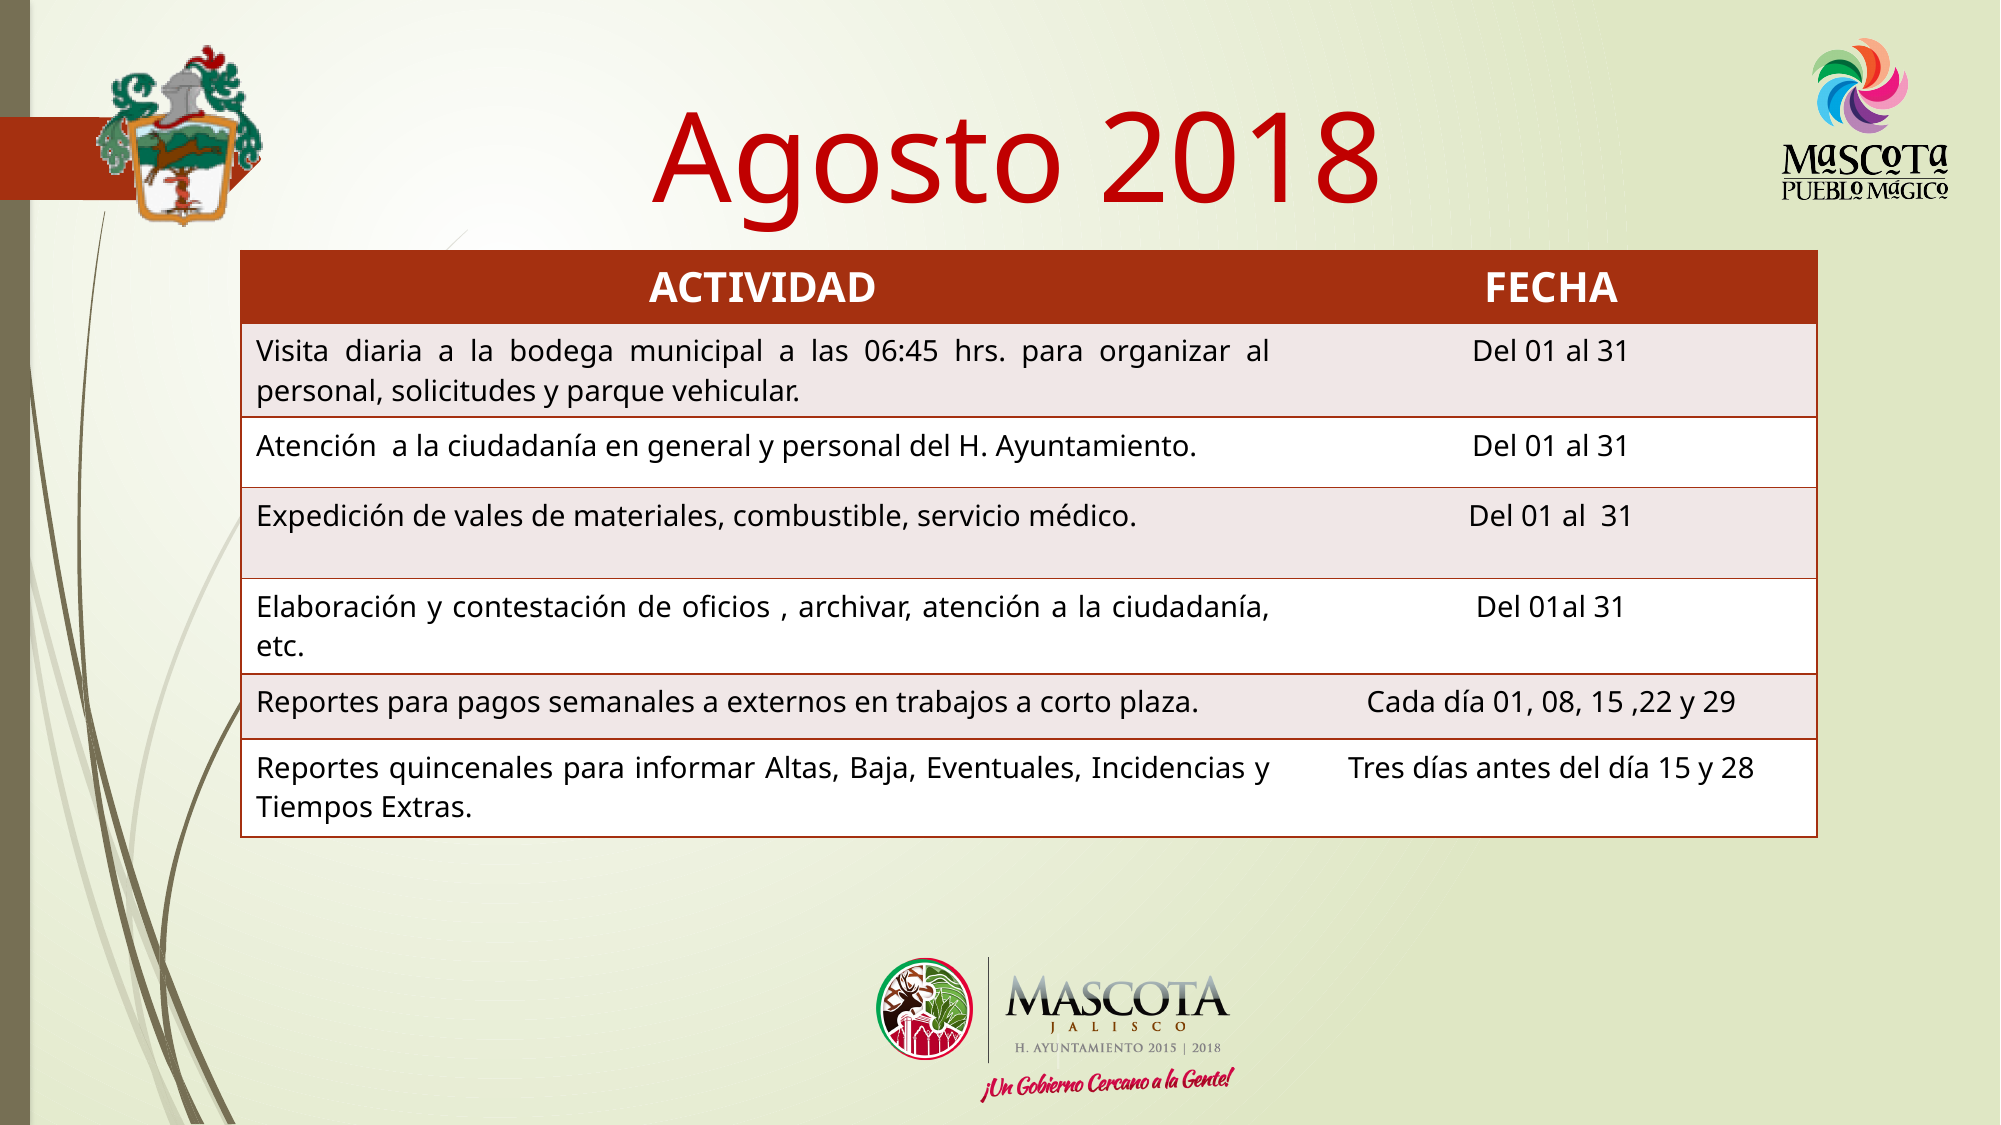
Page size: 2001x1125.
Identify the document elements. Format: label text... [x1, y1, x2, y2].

picture [96, 45, 263, 229]
table_header FECHA [1286, 252, 1816, 322]
table_cell Del 01 al 31 [1286, 488, 1816, 578]
table_cell Elaboración y contestación de oficios , archivar, atención a la ciudadanía, etc. [242, 579, 1286, 673]
table_cell Expedición de vales de materiales, combustible, servicio médico. [242, 488, 1286, 578]
table_header ACTIVIDAD [242, 252, 1286, 322]
table_cell Tres días antes del día 15 y 28 [1286, 740, 1816, 836]
picture [876, 957, 1235, 1104]
table_cell Reportes quincenales para informar Altas, Baja, Eventuales, Incidencias y Tiempos Extras. [242, 740, 1286, 836]
table_cell Reportes para pagos semanales a externos en trabajos a corto plaza. [242, 675, 1286, 738]
table_cell Del 01al 31 [1286, 579, 1816, 673]
table_cell Atención a la ciudadanía en general y personal del H. Ayuntamiento. [242, 418, 1286, 487]
table_cell Del 01 al 31 [1286, 418, 1816, 487]
table_cell Visita diaria a la bodega municipal a las 06:45 hrs. para organizar al personal, solicitudes y parque vehicular. [242, 324, 1286, 416]
picture [1781, 38, 1948, 200]
title Agosto 2018 [427, 69, 1610, 174]
table_cell Cada día 01, 08, 15 ,22 y 29 [1286, 675, 1816, 738]
table_cell Del 01 al 31 [1286, 324, 1816, 416]
